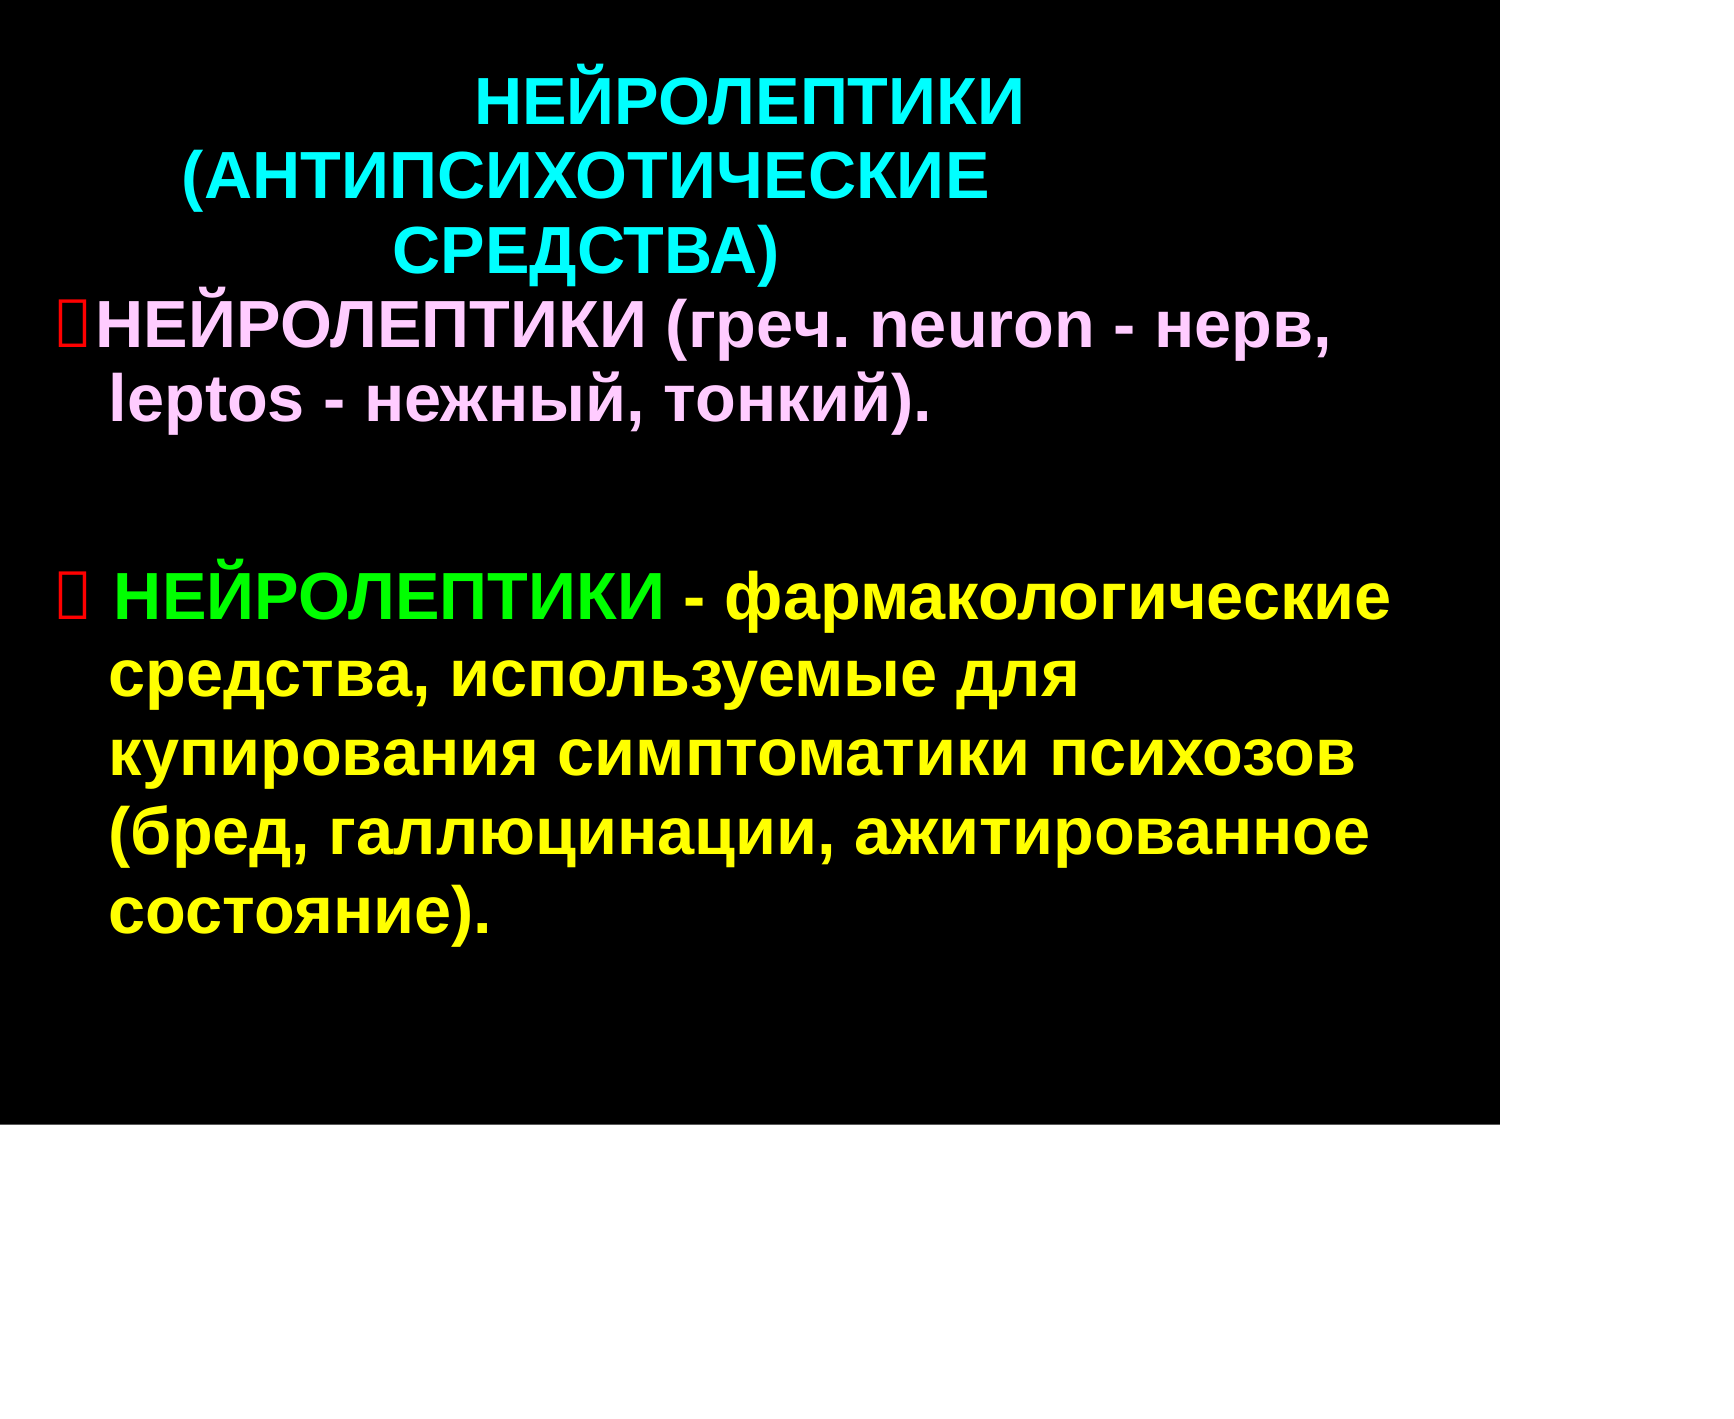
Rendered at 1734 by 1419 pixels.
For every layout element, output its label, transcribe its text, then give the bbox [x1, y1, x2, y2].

text_box [0, 0, 1500, 1125]
text_box НЕЙРОЛЕПТИКИ (греч. neuron - нерв, leptos - нежный, тонкий). [50, 290, 1359, 442]
text_box  НЕЙРОЛЕПТИКИ - фармакологические средства, используемые для купирования симптоматики психозов (бред, галлюцинации, ажитированное состояние). [50, 562, 1425, 954]
text_box НЕЙРОЛЕПТИКИ (АНТИПСИХОТИЧЕСКИЕ СРЕДСТВА) [138, 67, 1367, 218]
